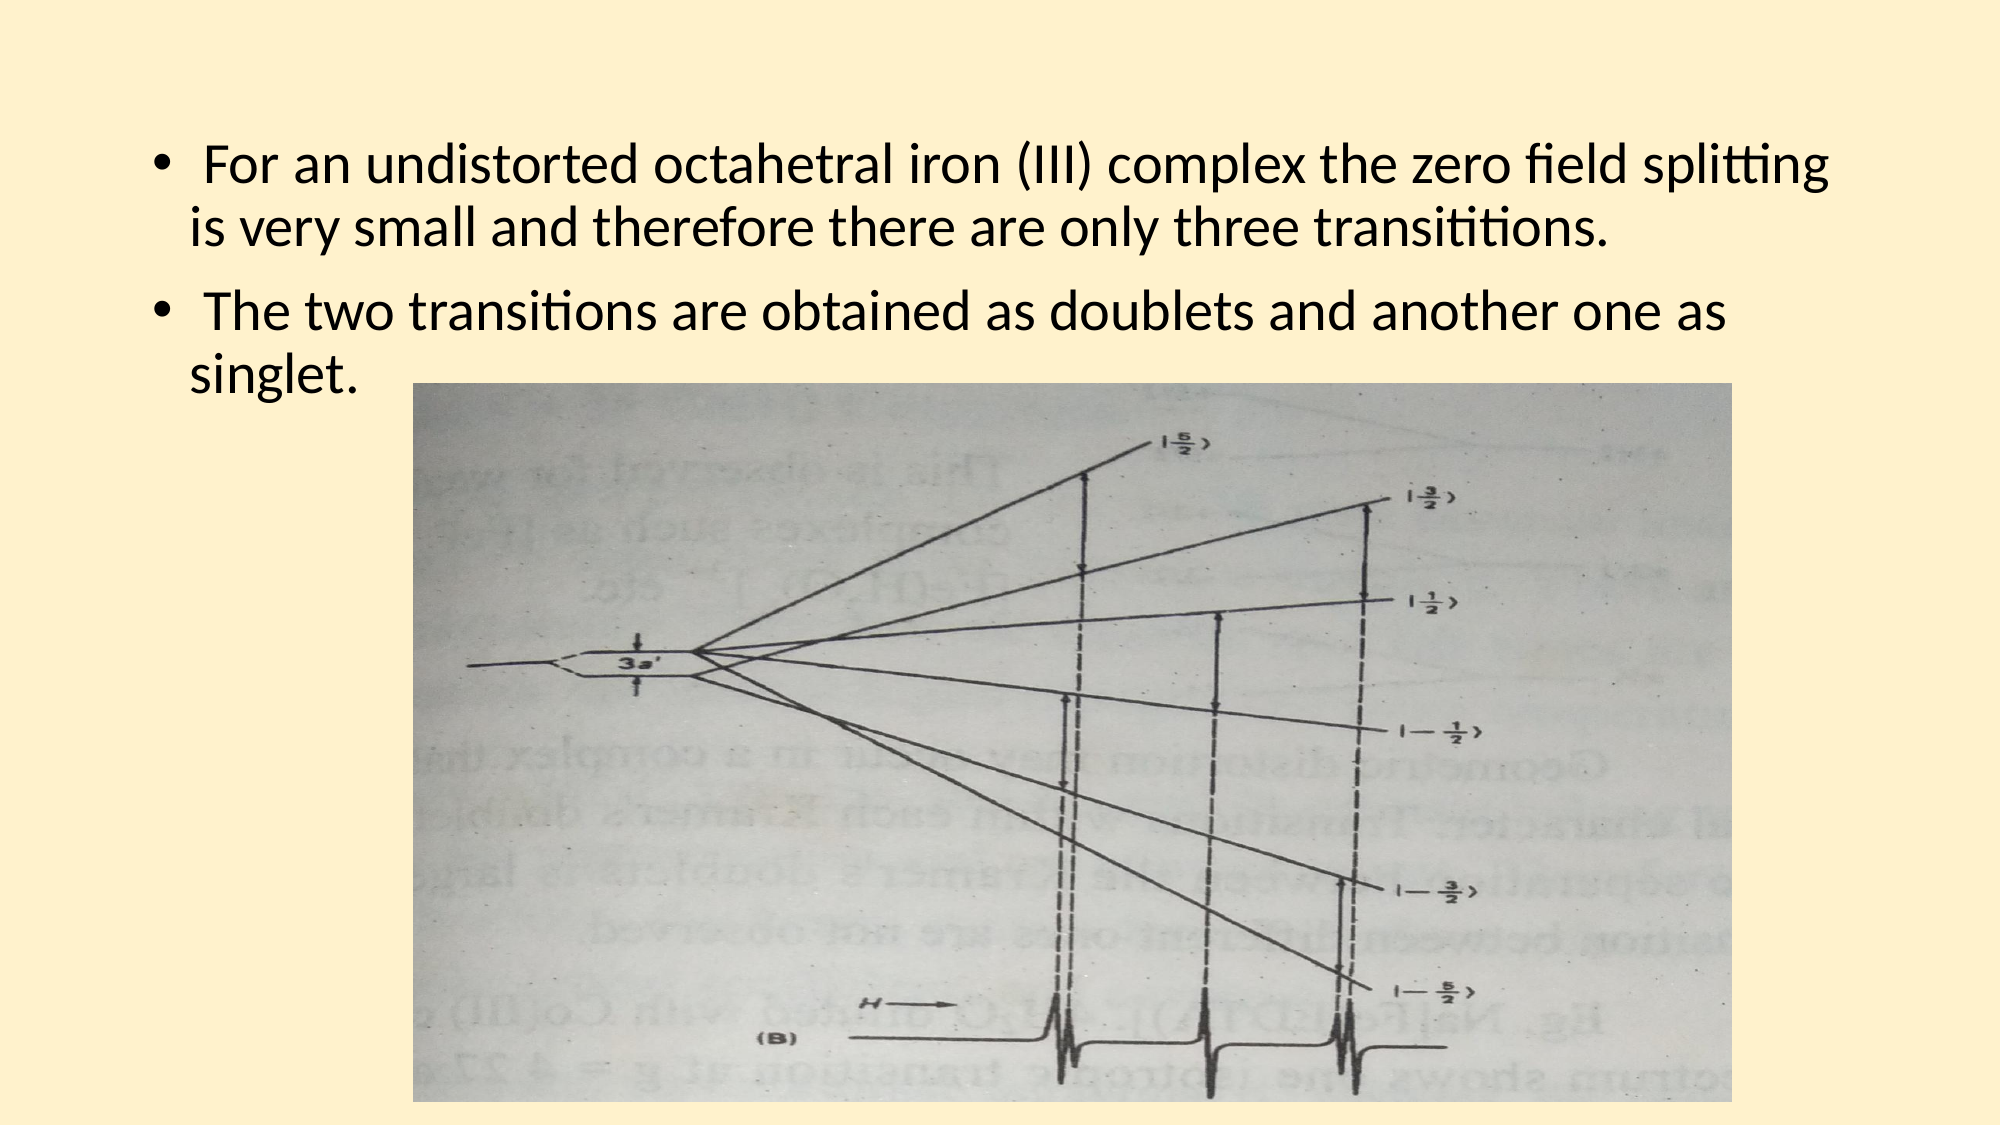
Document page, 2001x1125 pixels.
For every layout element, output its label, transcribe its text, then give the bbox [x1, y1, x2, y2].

picture [412, 383, 1732, 1102]
list For an undistorted octahetral iron (III) complex the zero field splitting is very small and therefore there are only three transititions. The two transitions are obtained as doublets and another one as singlet. [137, 125, 1863, 1014]
